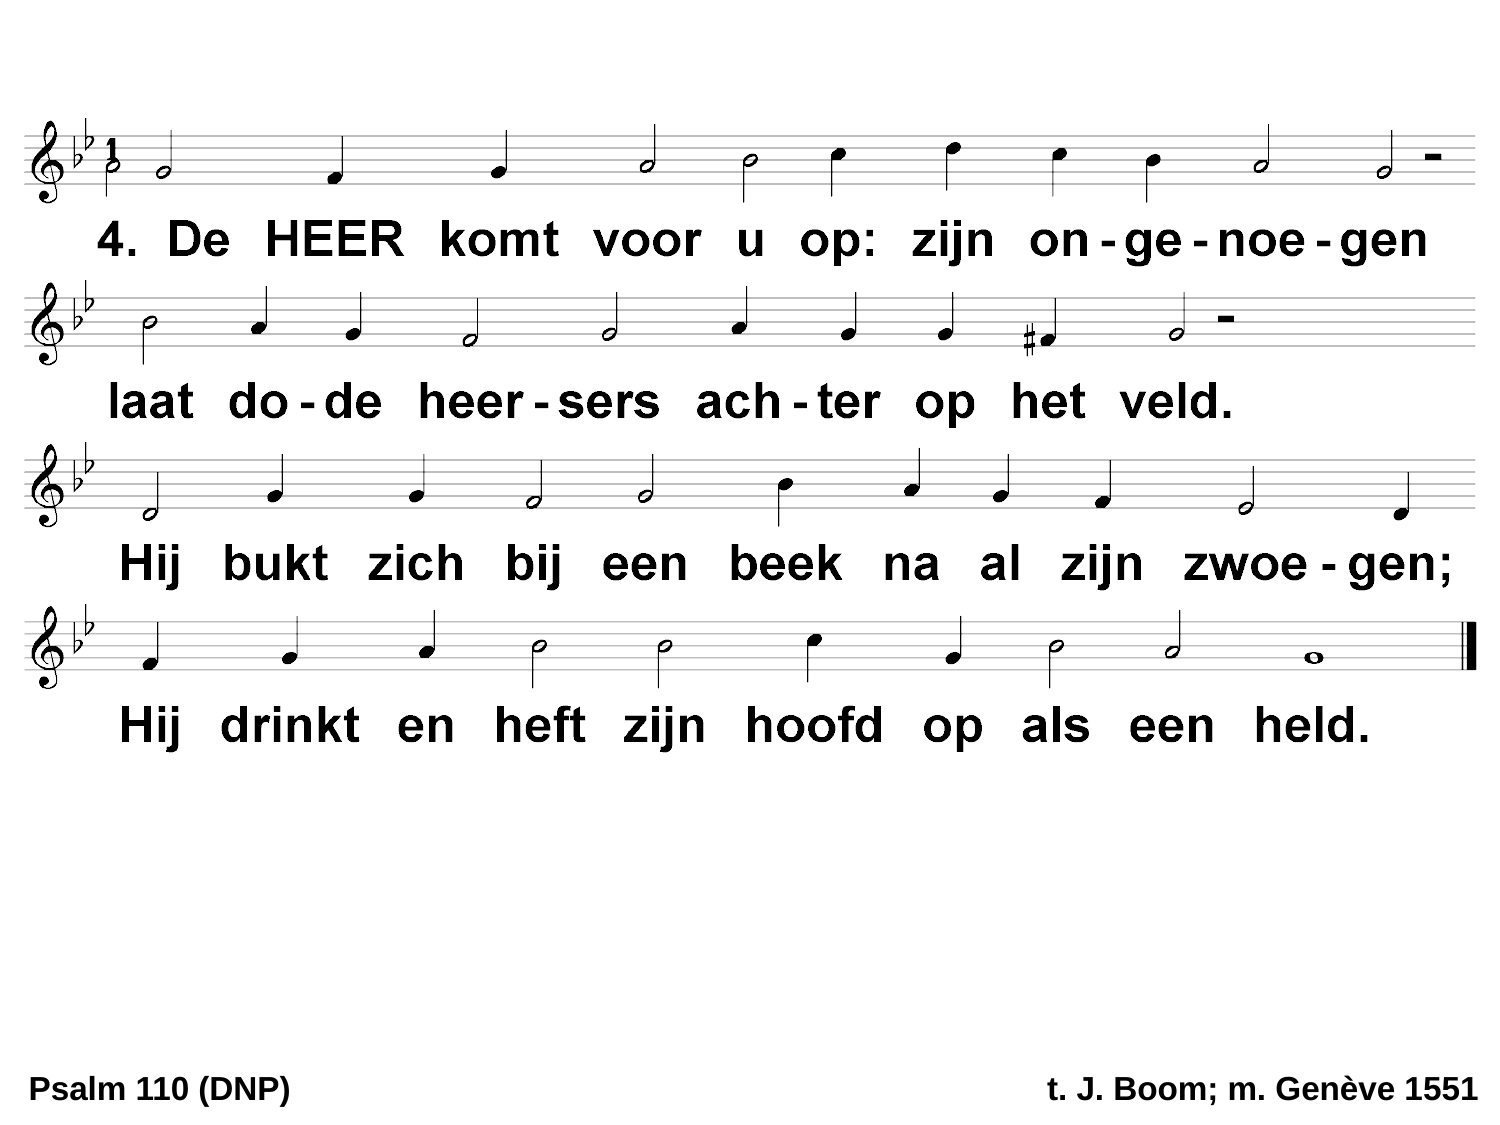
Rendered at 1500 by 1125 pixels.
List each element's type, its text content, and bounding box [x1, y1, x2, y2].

text_box Psalm 110 (DNP) t. J. Boom; m. Genève 1551 [13, 1059, 1495, 1115]
picture [10, 103, 1490, 767]
